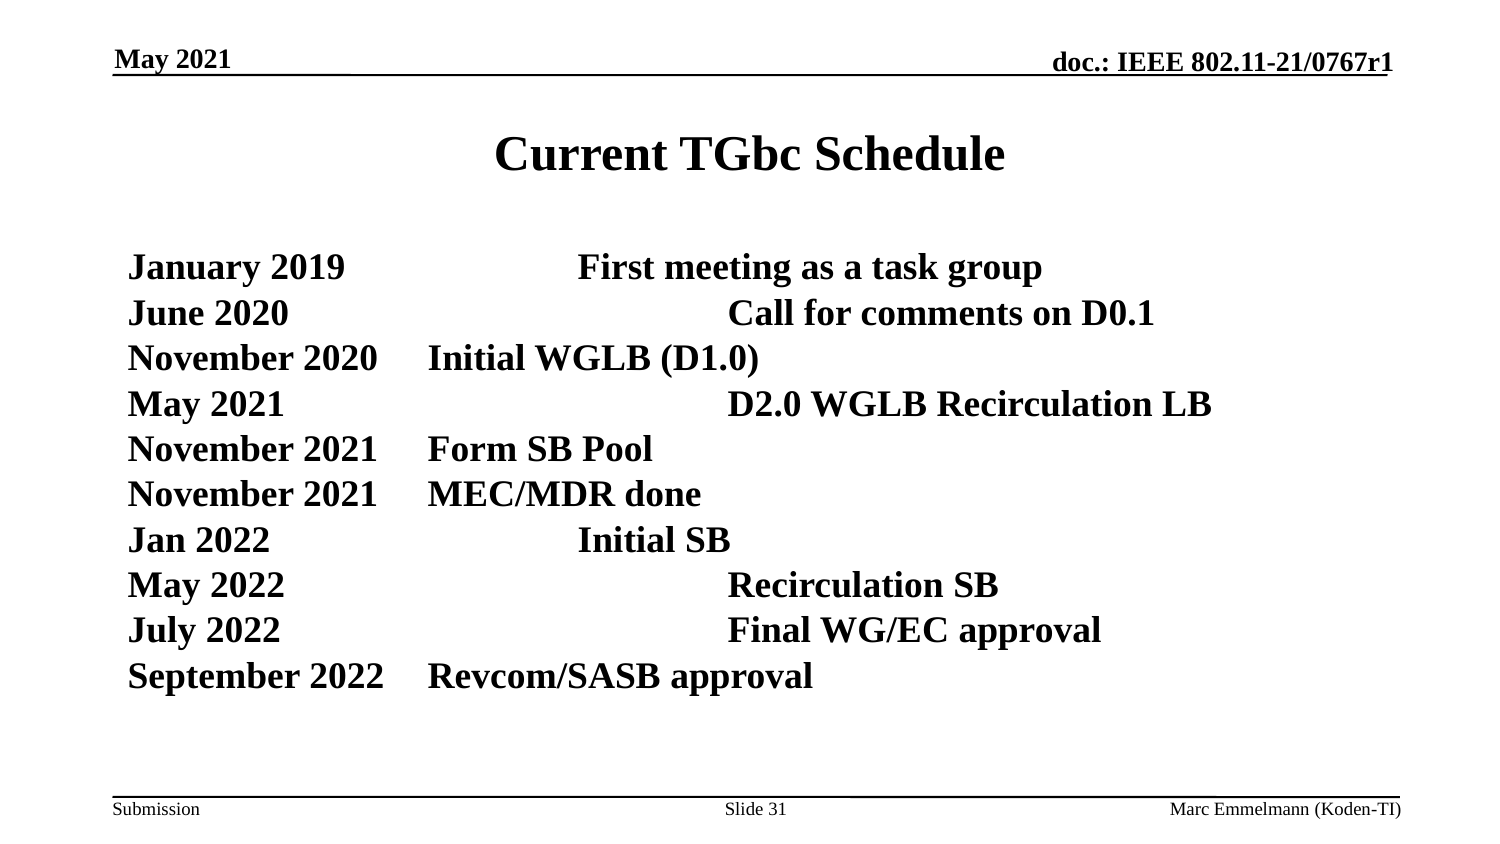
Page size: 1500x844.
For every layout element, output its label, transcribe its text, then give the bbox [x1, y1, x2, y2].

footer Marc Emmelmann (Koden-TI) [878, 796, 1402, 820]
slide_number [114, 40, 423, 75]
title Current TGbc Schedule [112, 84, 1388, 216]
list January 2019 First meeting as a task group June 2020 Call for comments on D0.1 November 2020 Initial WGLB (D1.0) May 2021 D2.0 WGLB Recirculation LB November 2021 Form SB Pool November 2021 MEC/MDR done Jan 2022 Initial SB May 2022 Recirculation SB July 2022 Final WG/EC approval September 2022 Revcom/SASB approval [112, 243, 1388, 751]
slide_number Slide 31 [712, 796, 800, 842]
